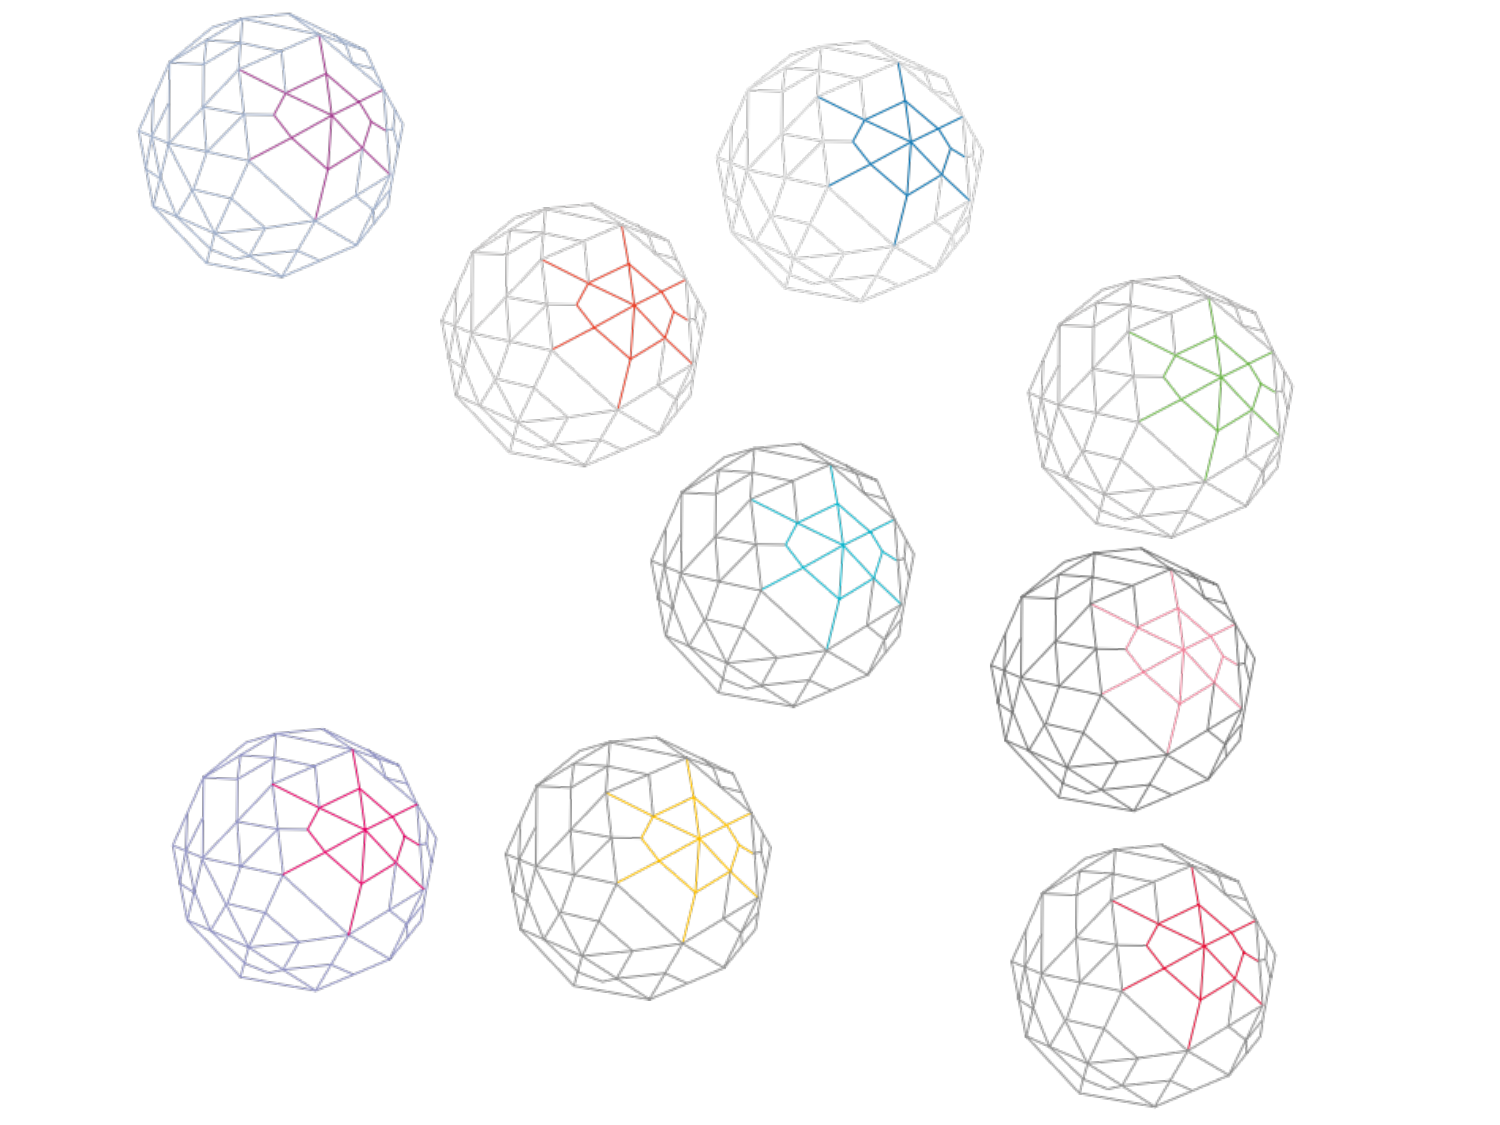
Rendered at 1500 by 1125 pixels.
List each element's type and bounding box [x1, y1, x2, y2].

picture [115, 0, 1309, 1125]
